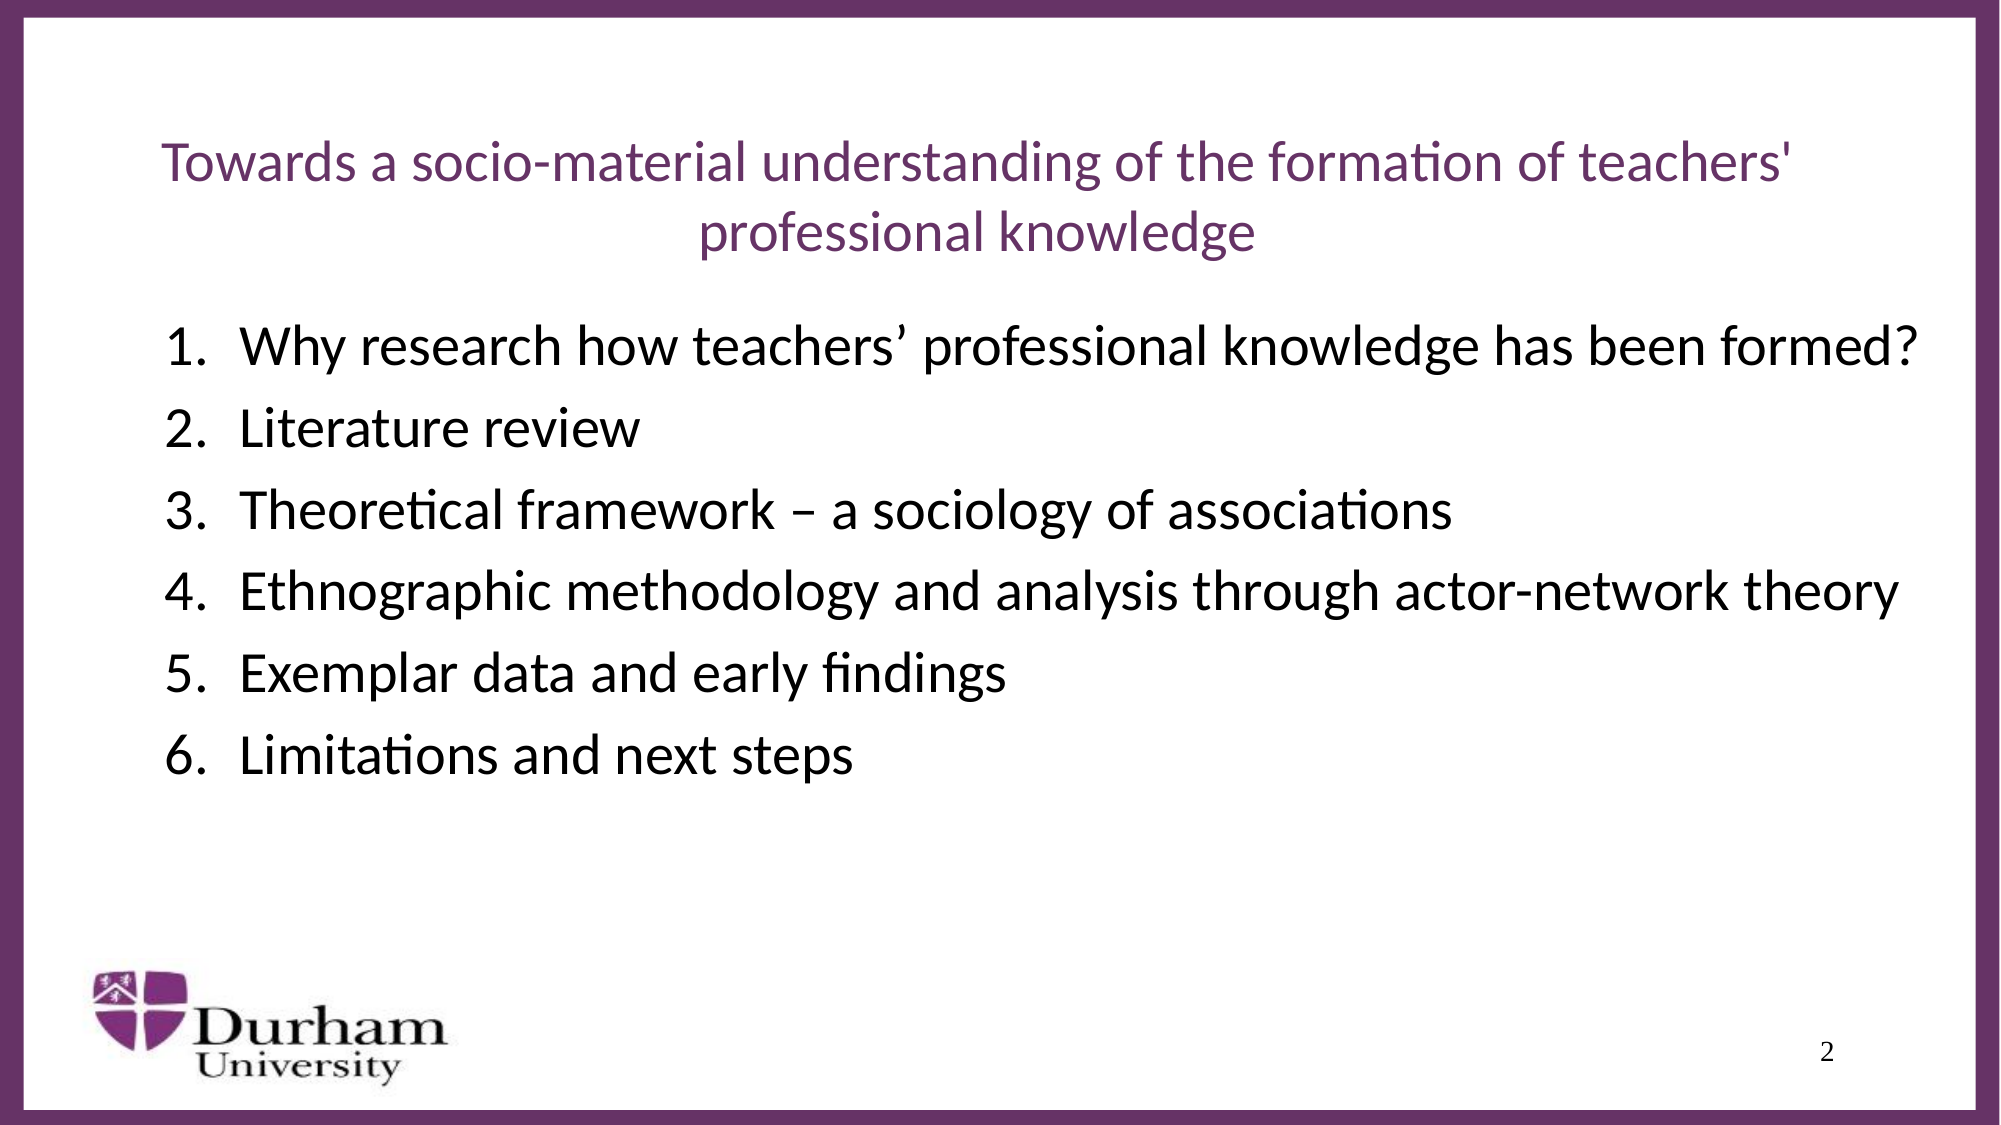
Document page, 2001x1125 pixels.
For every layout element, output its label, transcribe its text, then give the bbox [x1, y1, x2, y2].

slide_number 2 [1433, 1024, 1851, 1101]
list Why research how teachers’ professional knowledge has been formed? Literature review Theoretical framework – a sociology of associations Ethnographic methodology and analysis through actor-network theory Exemplar data and early findings Limitations and next steps [149, 299, 1960, 953]
title Towards a socio-material understanding of the formation of teachers' professional knowledge [72, 99, 1883, 287]
picture [58, 958, 484, 1100]
